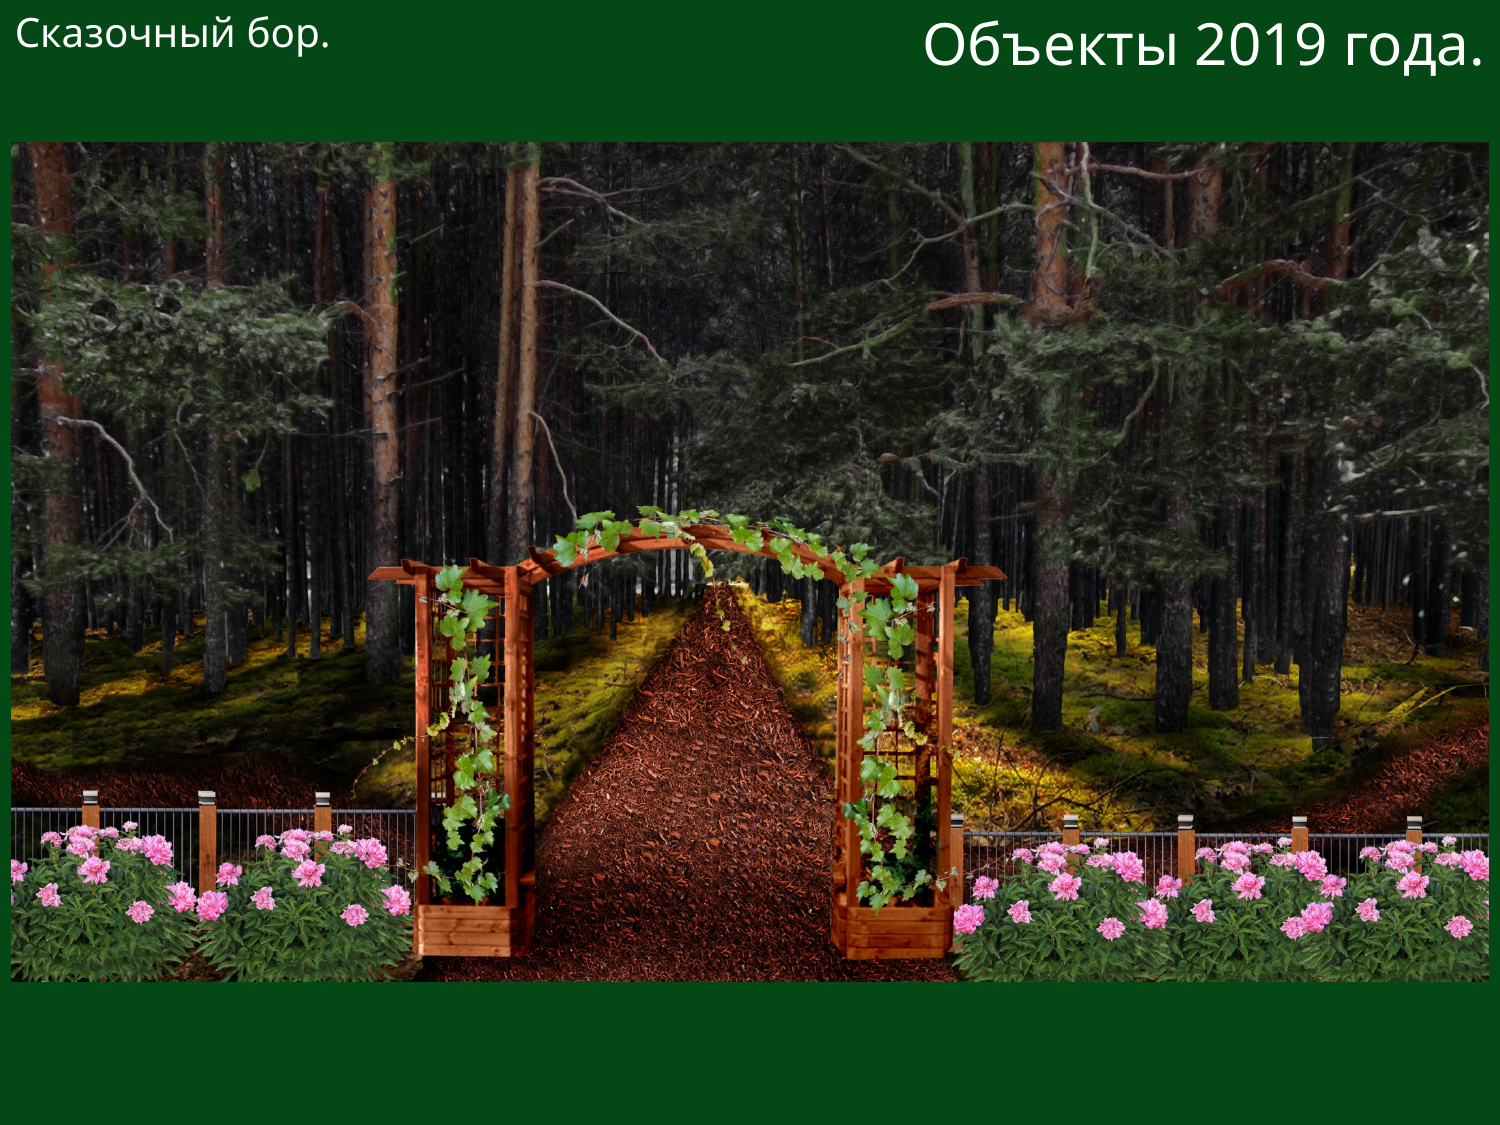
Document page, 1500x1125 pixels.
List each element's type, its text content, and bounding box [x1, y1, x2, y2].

text_box Объекты 2019 года. [855, 0, 1500, 82]
text_box Сказочный бор. [0, 0, 418, 94]
picture [11, 142, 1489, 983]
